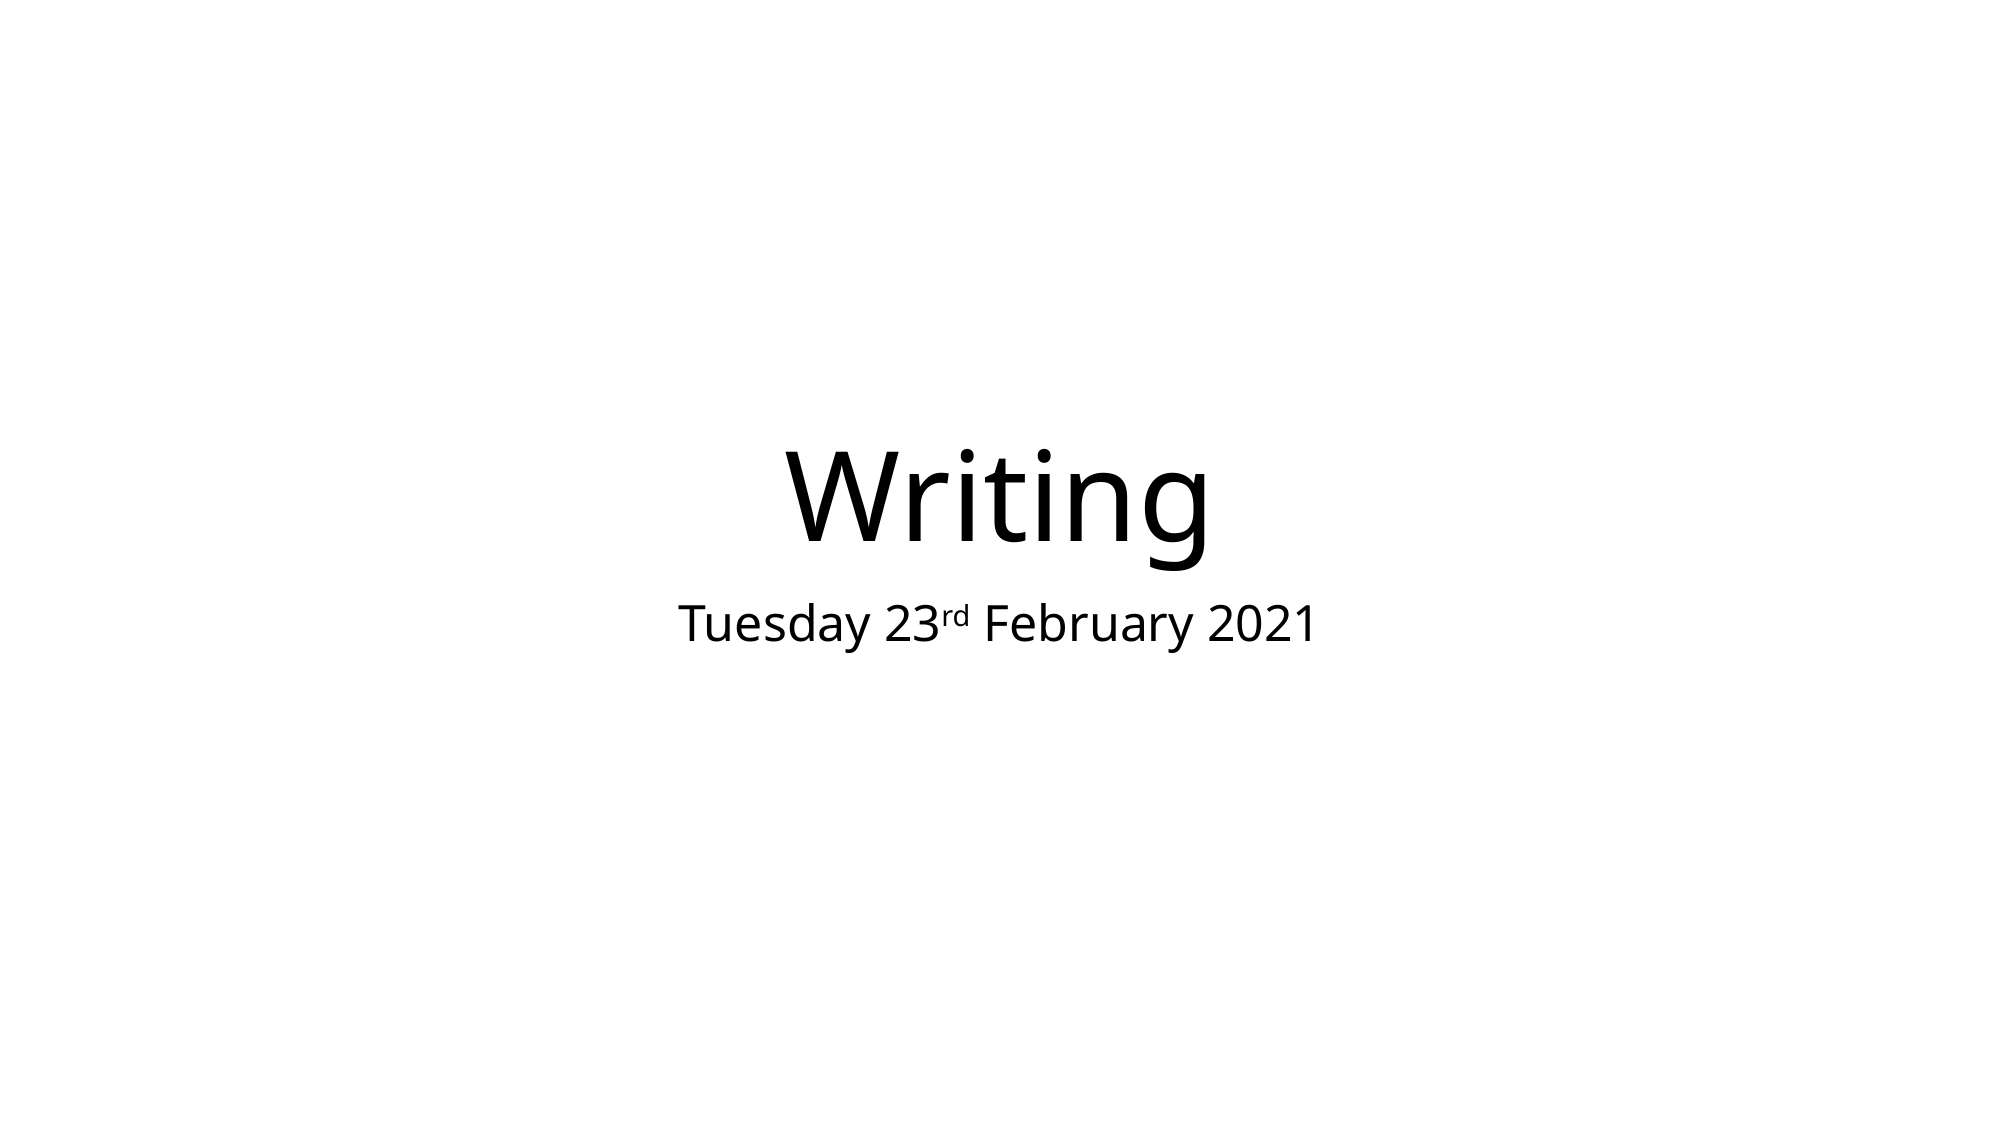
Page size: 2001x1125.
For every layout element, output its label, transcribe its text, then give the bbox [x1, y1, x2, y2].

subtitle Tuesday 23rd February 2021 [249, 590, 1750, 863]
title Writing [249, 184, 1750, 576]
